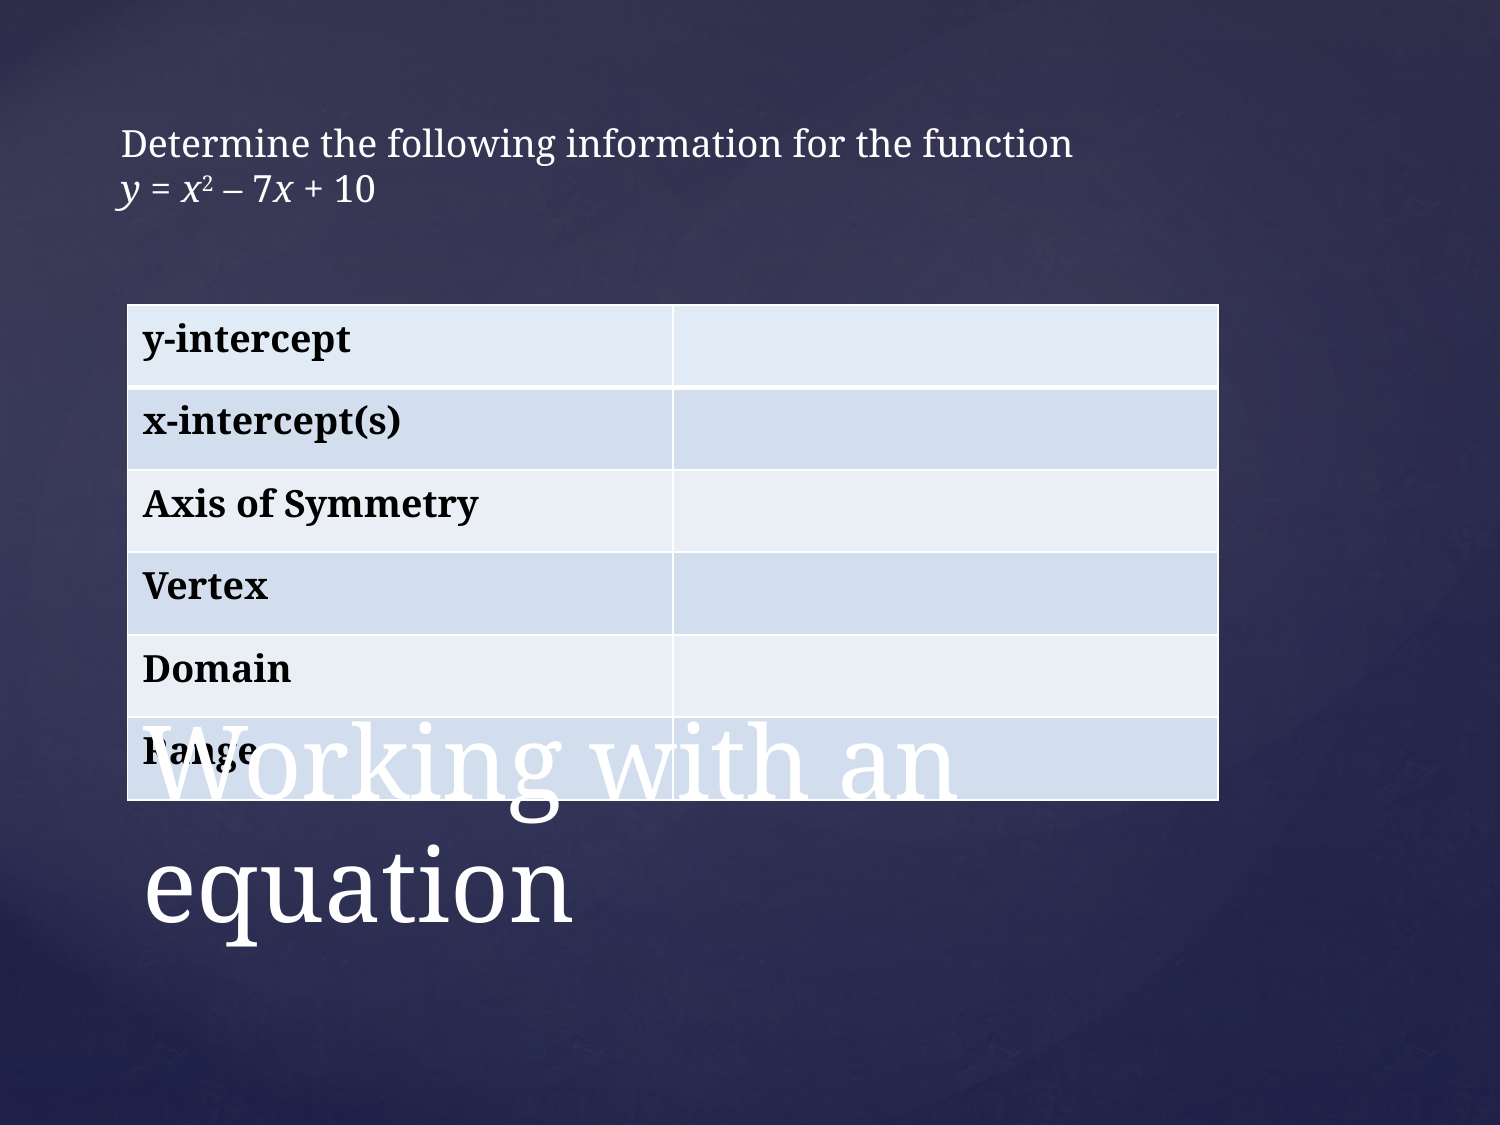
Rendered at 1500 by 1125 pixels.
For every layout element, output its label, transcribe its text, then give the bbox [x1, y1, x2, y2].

table_cell Domain [128, 636, 672, 716]
table_header [674, 306, 1217, 385]
text_box Determine the following information for the function y = x2 – 7x + 10 [106, 112, 1317, 218]
table_cell [674, 390, 1217, 469]
table_header y-intercept [128, 306, 672, 385]
table_cell Vertex [128, 553, 672, 634]
table_cell [674, 636, 1217, 716]
table_cell x-intercept(s) [128, 390, 672, 469]
table_cell Axis of Symmetry [128, 471, 672, 551]
table_cell [674, 553, 1217, 634]
table_cell Range [128, 718, 672, 799]
title Working with an equation [127, 800, 1365, 950]
table_cell [674, 471, 1217, 551]
table_cell [674, 718, 1217, 799]
